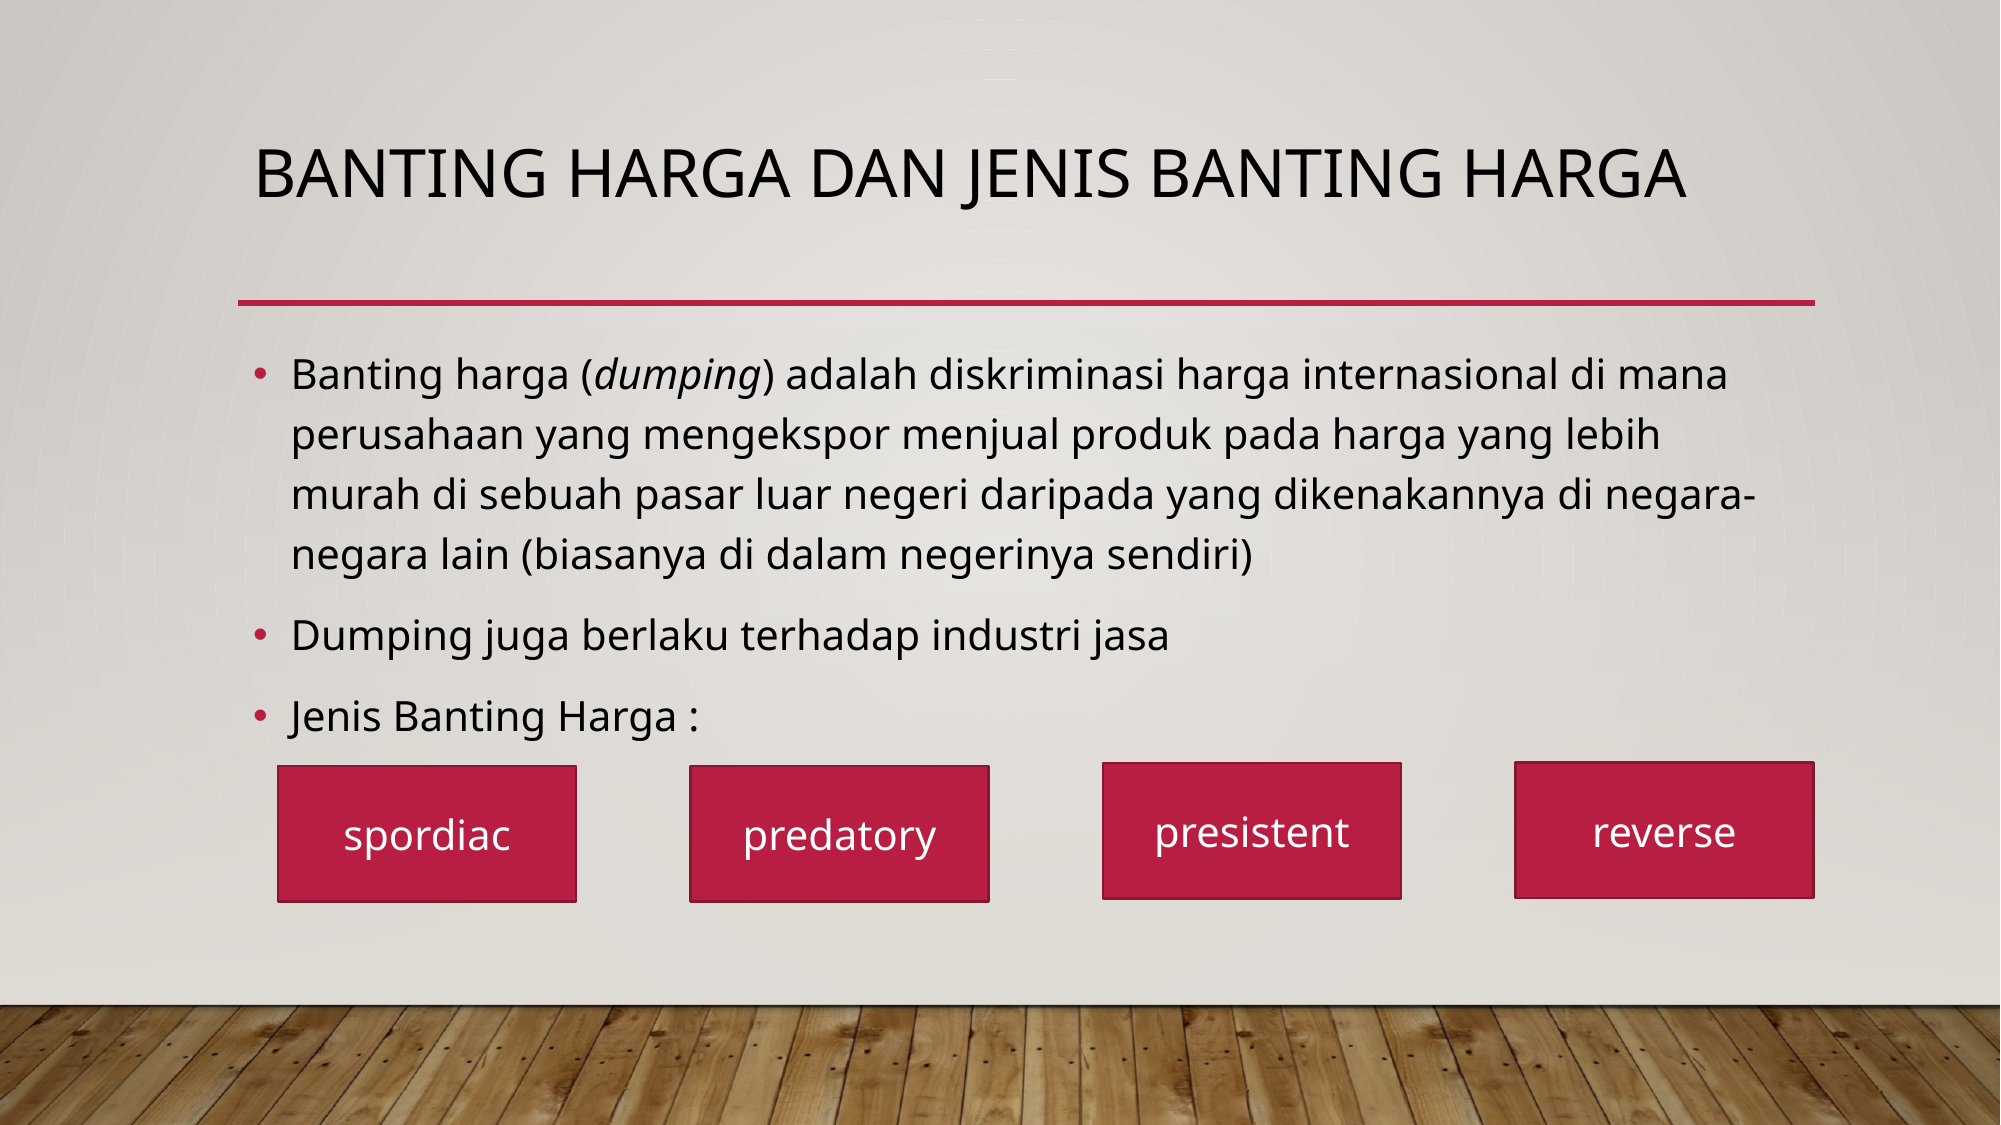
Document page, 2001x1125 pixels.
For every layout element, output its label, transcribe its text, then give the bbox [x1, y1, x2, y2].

title Banting harga dan jenis banting harga [238, 131, 1814, 305]
text_box spordiac [277, 765, 577, 903]
picture [0, 1005, 2000, 1125]
list Banting harga (dumping) adalah diskriminasi harga internasional di mana perusahaan yang mengekspor menjual produk pada harga yang lebih murah di sebuah pasar luar negeri daripada yang dikenakannya di negara-negara lain (biasanya di dalam negerinya sendiri) Dumping juga berlaku terhadap industri jasa Jenis Banting Harga : [238, 330, 1814, 897]
text_box presistent [1102, 762, 1402, 900]
text_box predatory [689, 765, 990, 903]
text_box reverse [1514, 761, 1815, 899]
